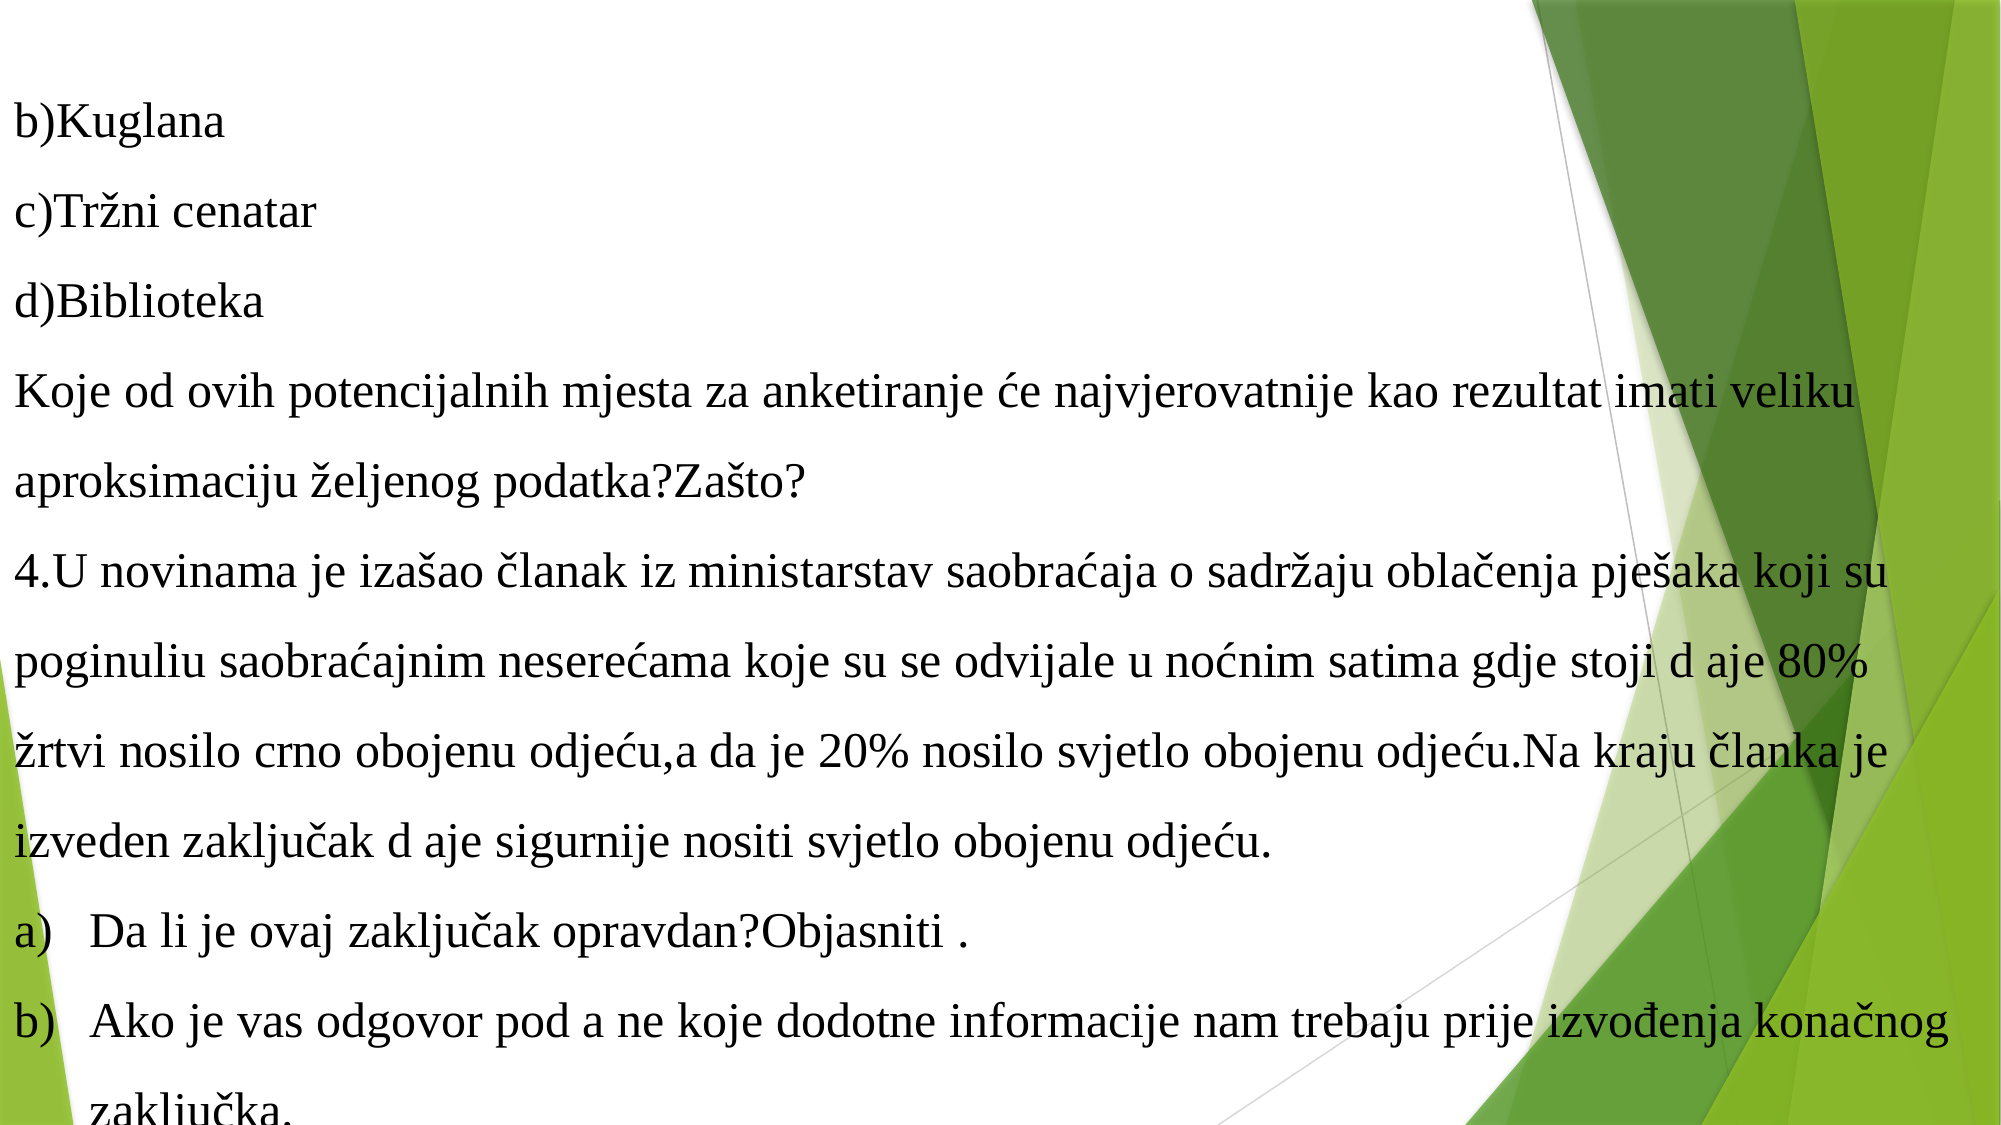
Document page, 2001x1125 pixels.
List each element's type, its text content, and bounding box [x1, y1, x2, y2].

text_box b)Kuglana c)Tržni cenatar d)Biblioteka Koje od ovih potencijalnih mjesta za anketiranje će najvjerovatnije kao rezultat imati veliku aproksimaciju željenog podatka?Zašto? 4.U novinama je izašao članak iz ministarstav saobraćaja o sadržaju oblačenja pješaka koji su poginuliu saobraćajnim neserećama koje su se odvijale u noćnim satima gdje stoji d aje 80% žrtvi nosilo crno obojenu odjeću,a da je 20% nosilo svjetlo obojenu odjeću.Na kraju članka je izveden zaključak d aje sigurnije nositi svjetlo obojenu odjeću. Da li je ovaj zaključak opravdan?Objasniti . Ako je vas odgovor pod a ne koje dodotne informacije nam trebaju prije izvođenja konačnog zaključka. [0, 49, 1984, 1125]
